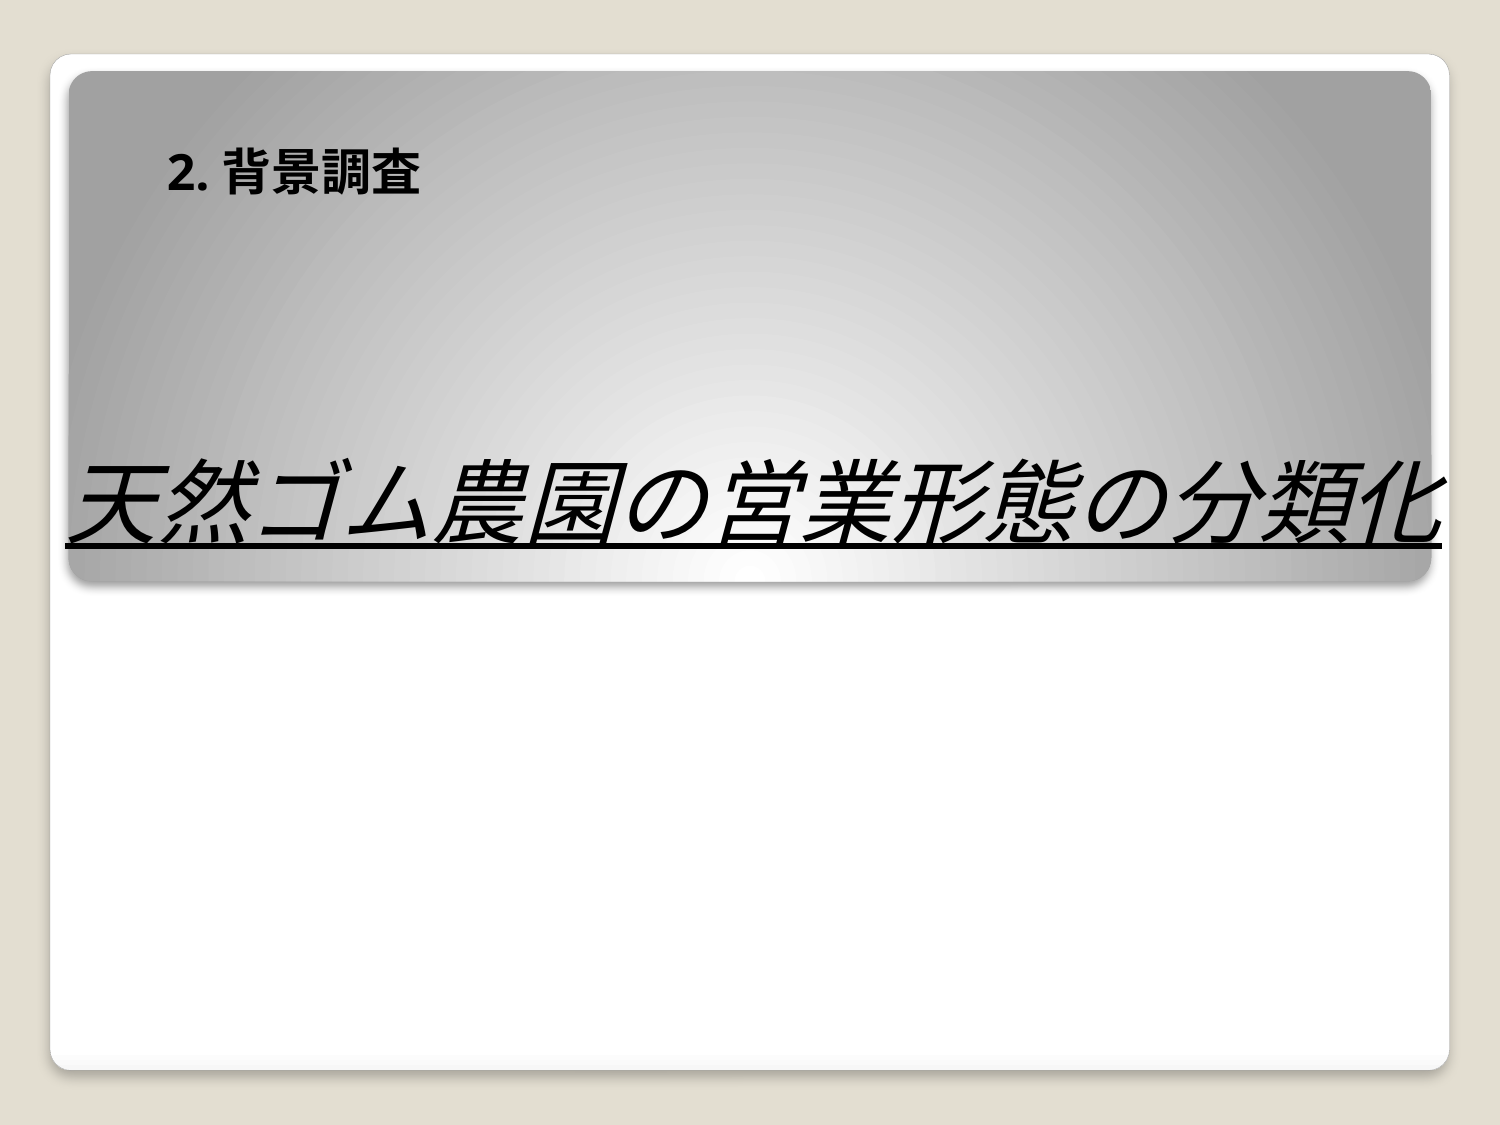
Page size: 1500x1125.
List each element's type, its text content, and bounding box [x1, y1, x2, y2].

title 2.背景調査 [159, 30, 1113, 209]
subtitle 天然ゴム農園の営業形態の分類化 [29, 444, 1500, 563]
